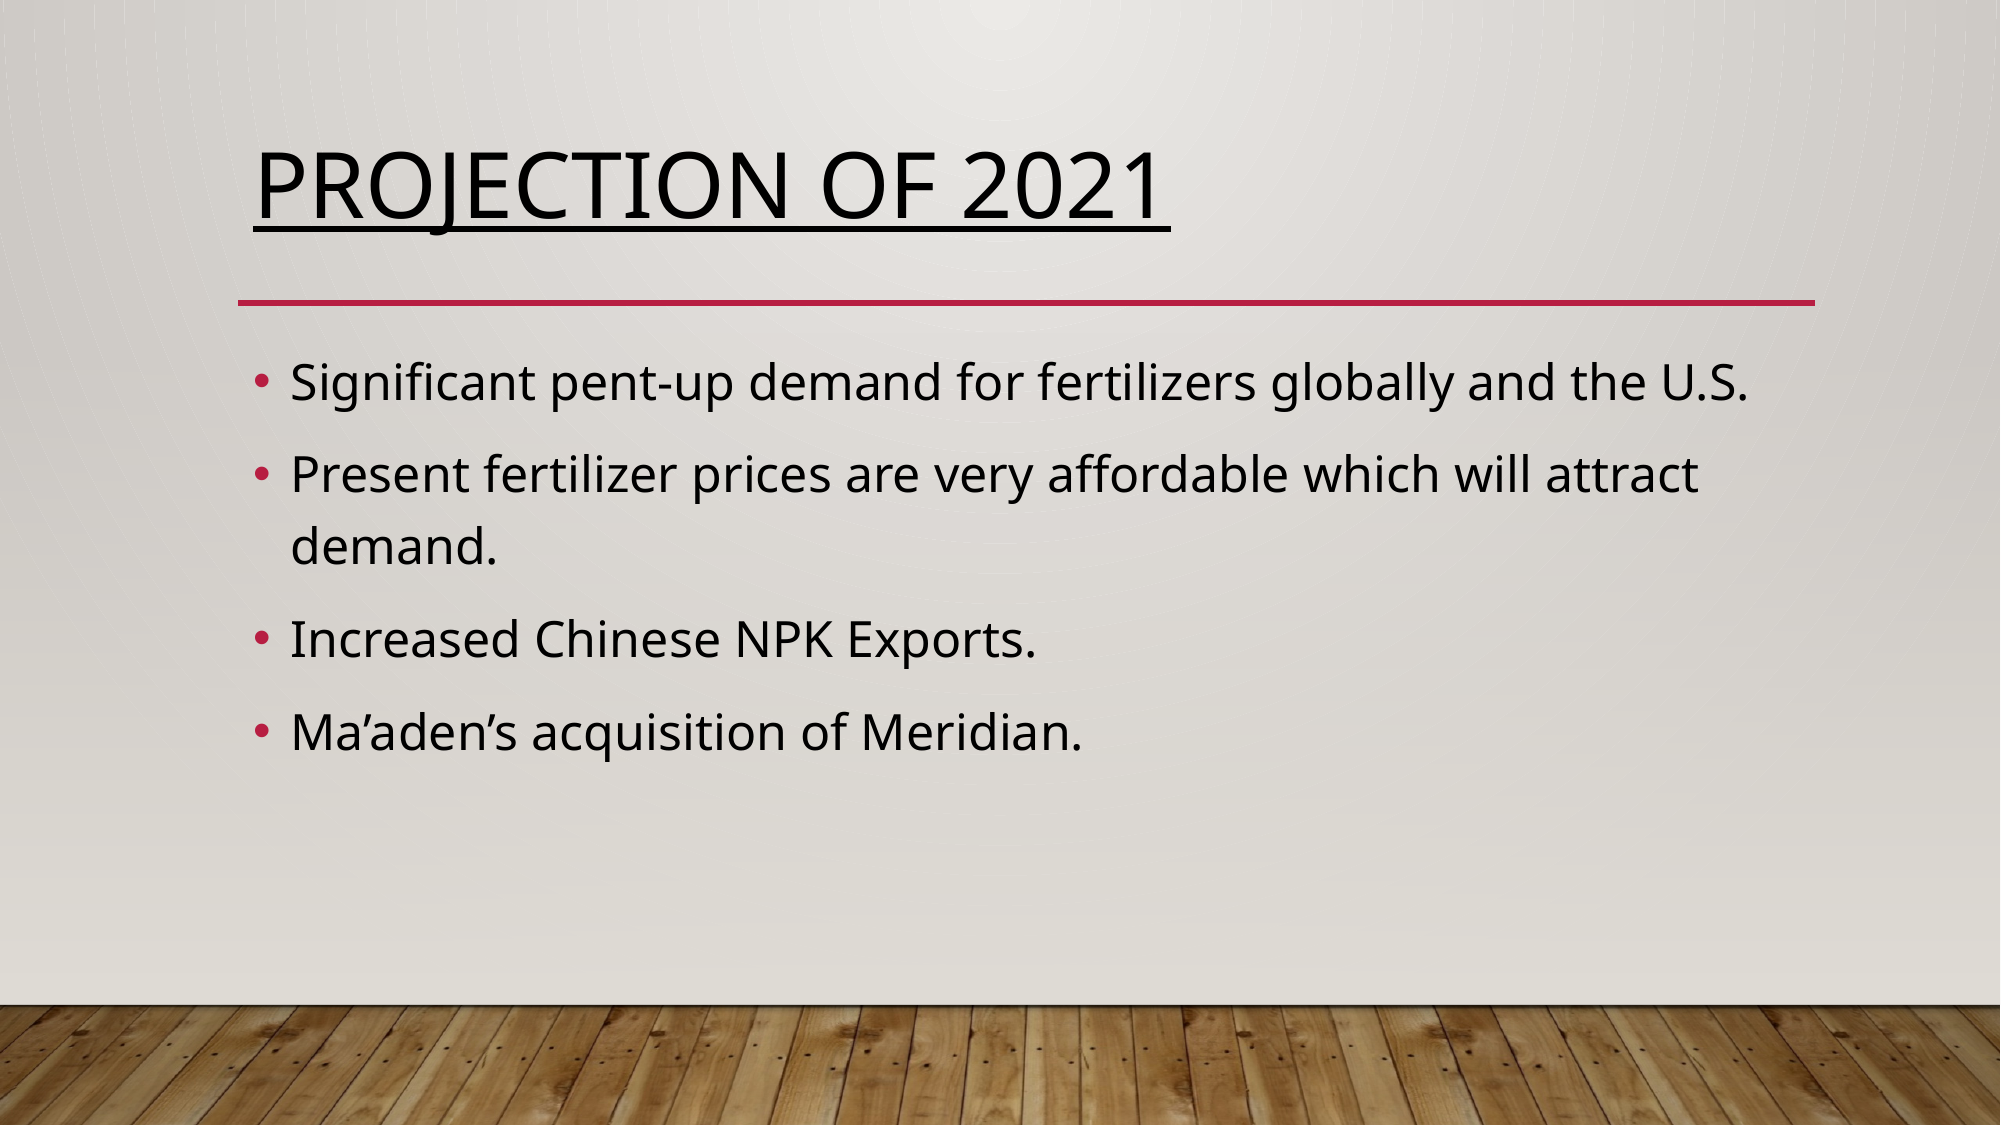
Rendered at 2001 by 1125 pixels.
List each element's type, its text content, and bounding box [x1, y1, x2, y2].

title PROJECTION OF 2021 [238, 131, 1814, 305]
list Significant pent-up demand for fertilizers globally and the U.S. Present fertilizer prices are very affordable which will attract demand. Increased Chinese NPK Exports. Ma’aden’s acquisition of Meridian. [238, 330, 1814, 897]
picture [0, 1005, 2000, 1125]
